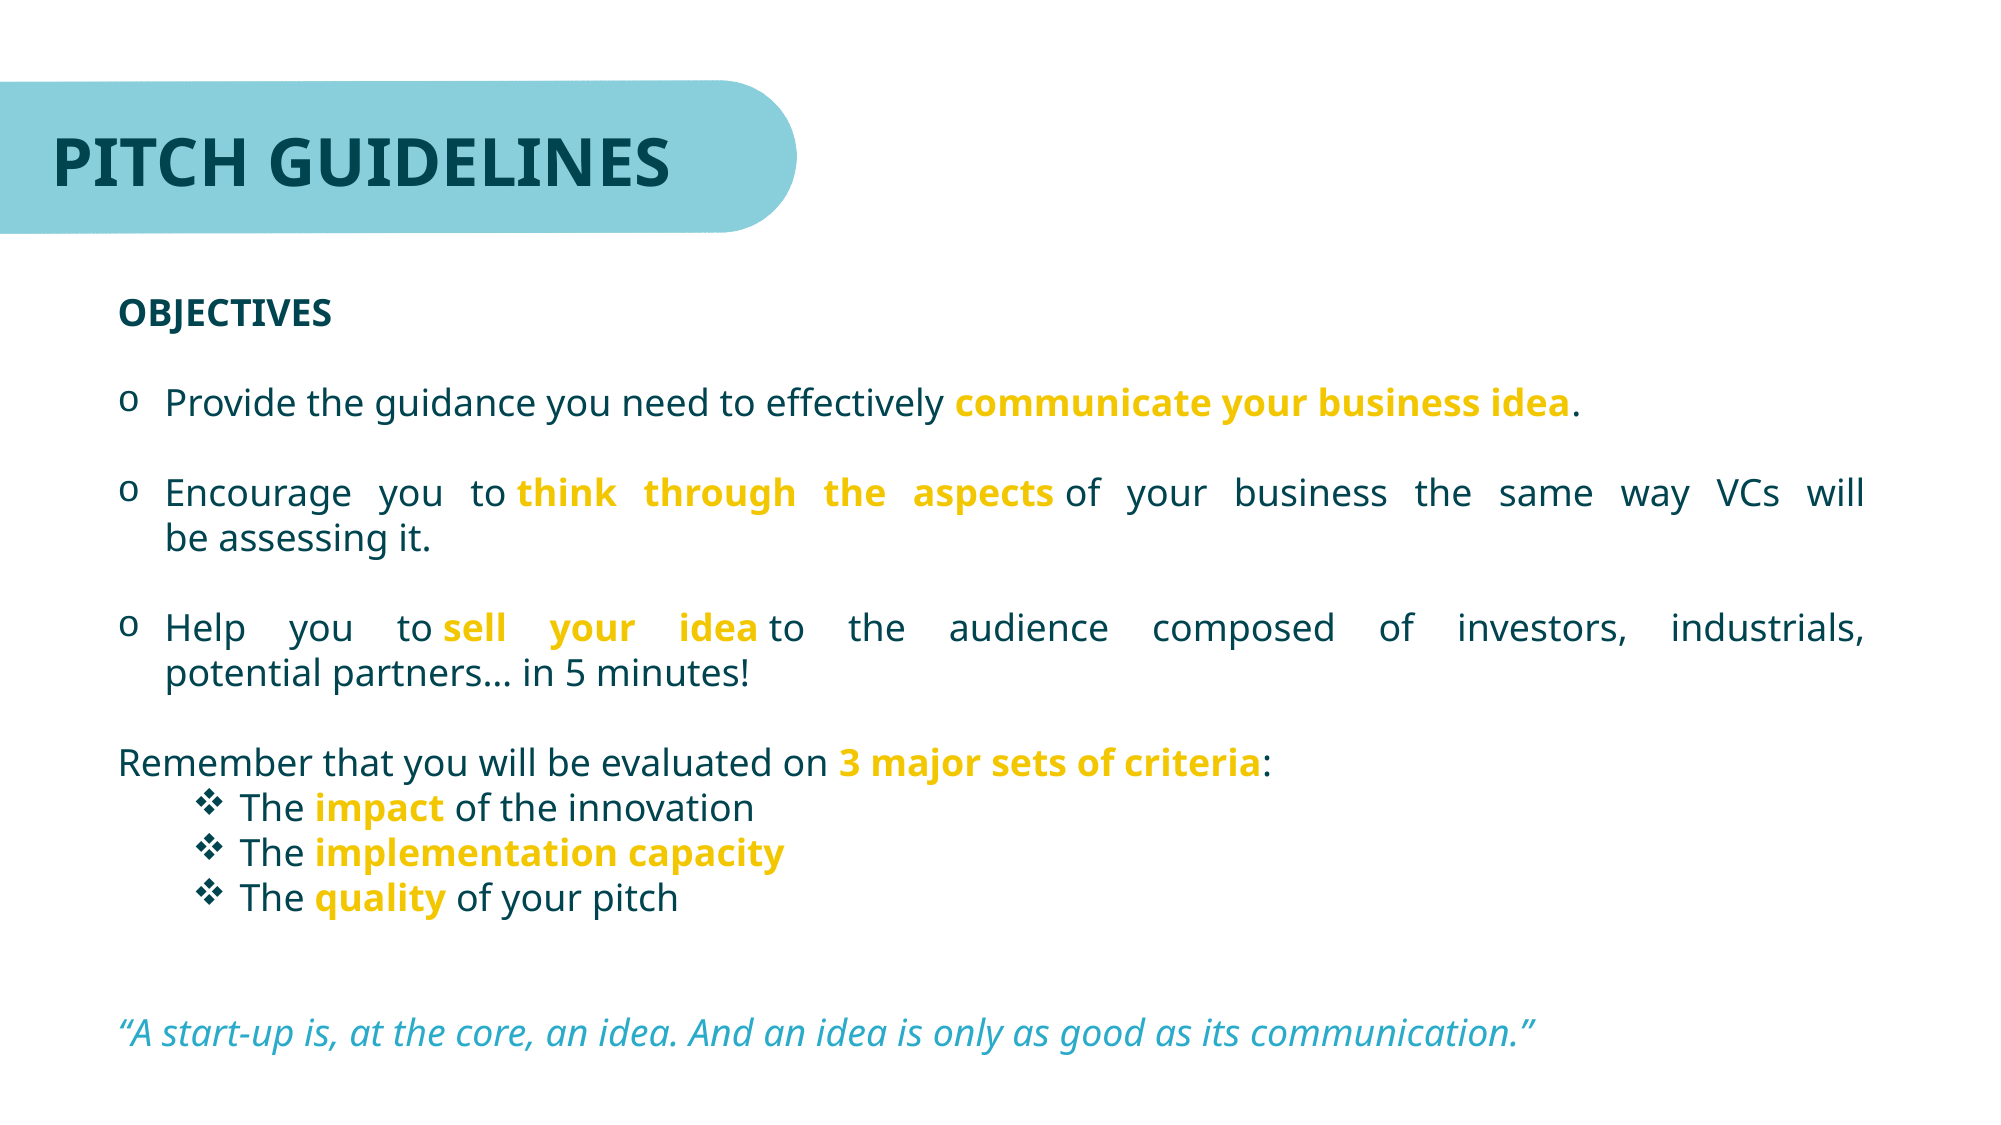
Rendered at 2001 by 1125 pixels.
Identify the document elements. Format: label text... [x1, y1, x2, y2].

picture [0, 0, 928, 560]
text_box OBJECTIVES Provide the guidance you need to effectively communicate your business idea. Encourage you to think through the aspects of your business the same way VCs will be assessing it. Help you to sell your idea to the audience composed of investors, industrials, potential partners… in 5 minutes! Remember that you will be evaluated on 3 major sets of criteria: The impact of the innovation The implementation capacity The quality of your pitch “A start-up is, at the core, an idea. And an idea is only as good as its communication.” [102, 281, 1881, 1062]
